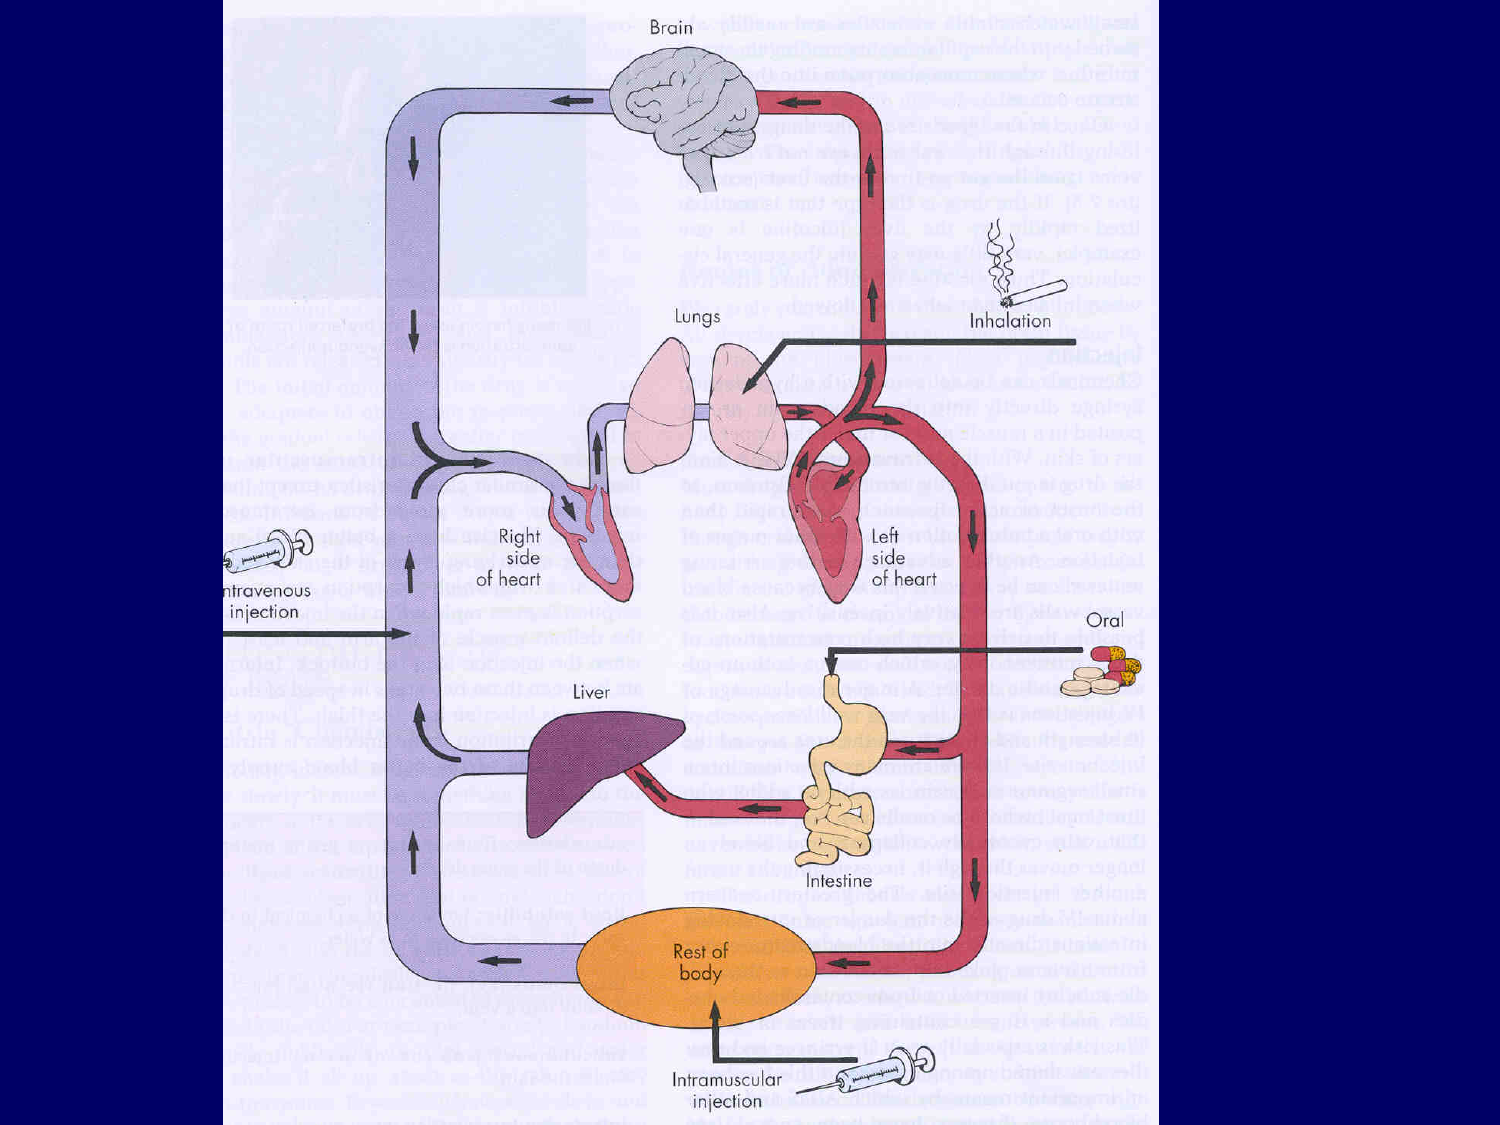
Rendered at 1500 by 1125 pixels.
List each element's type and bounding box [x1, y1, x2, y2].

list [223, 0, 1159, 1125]
